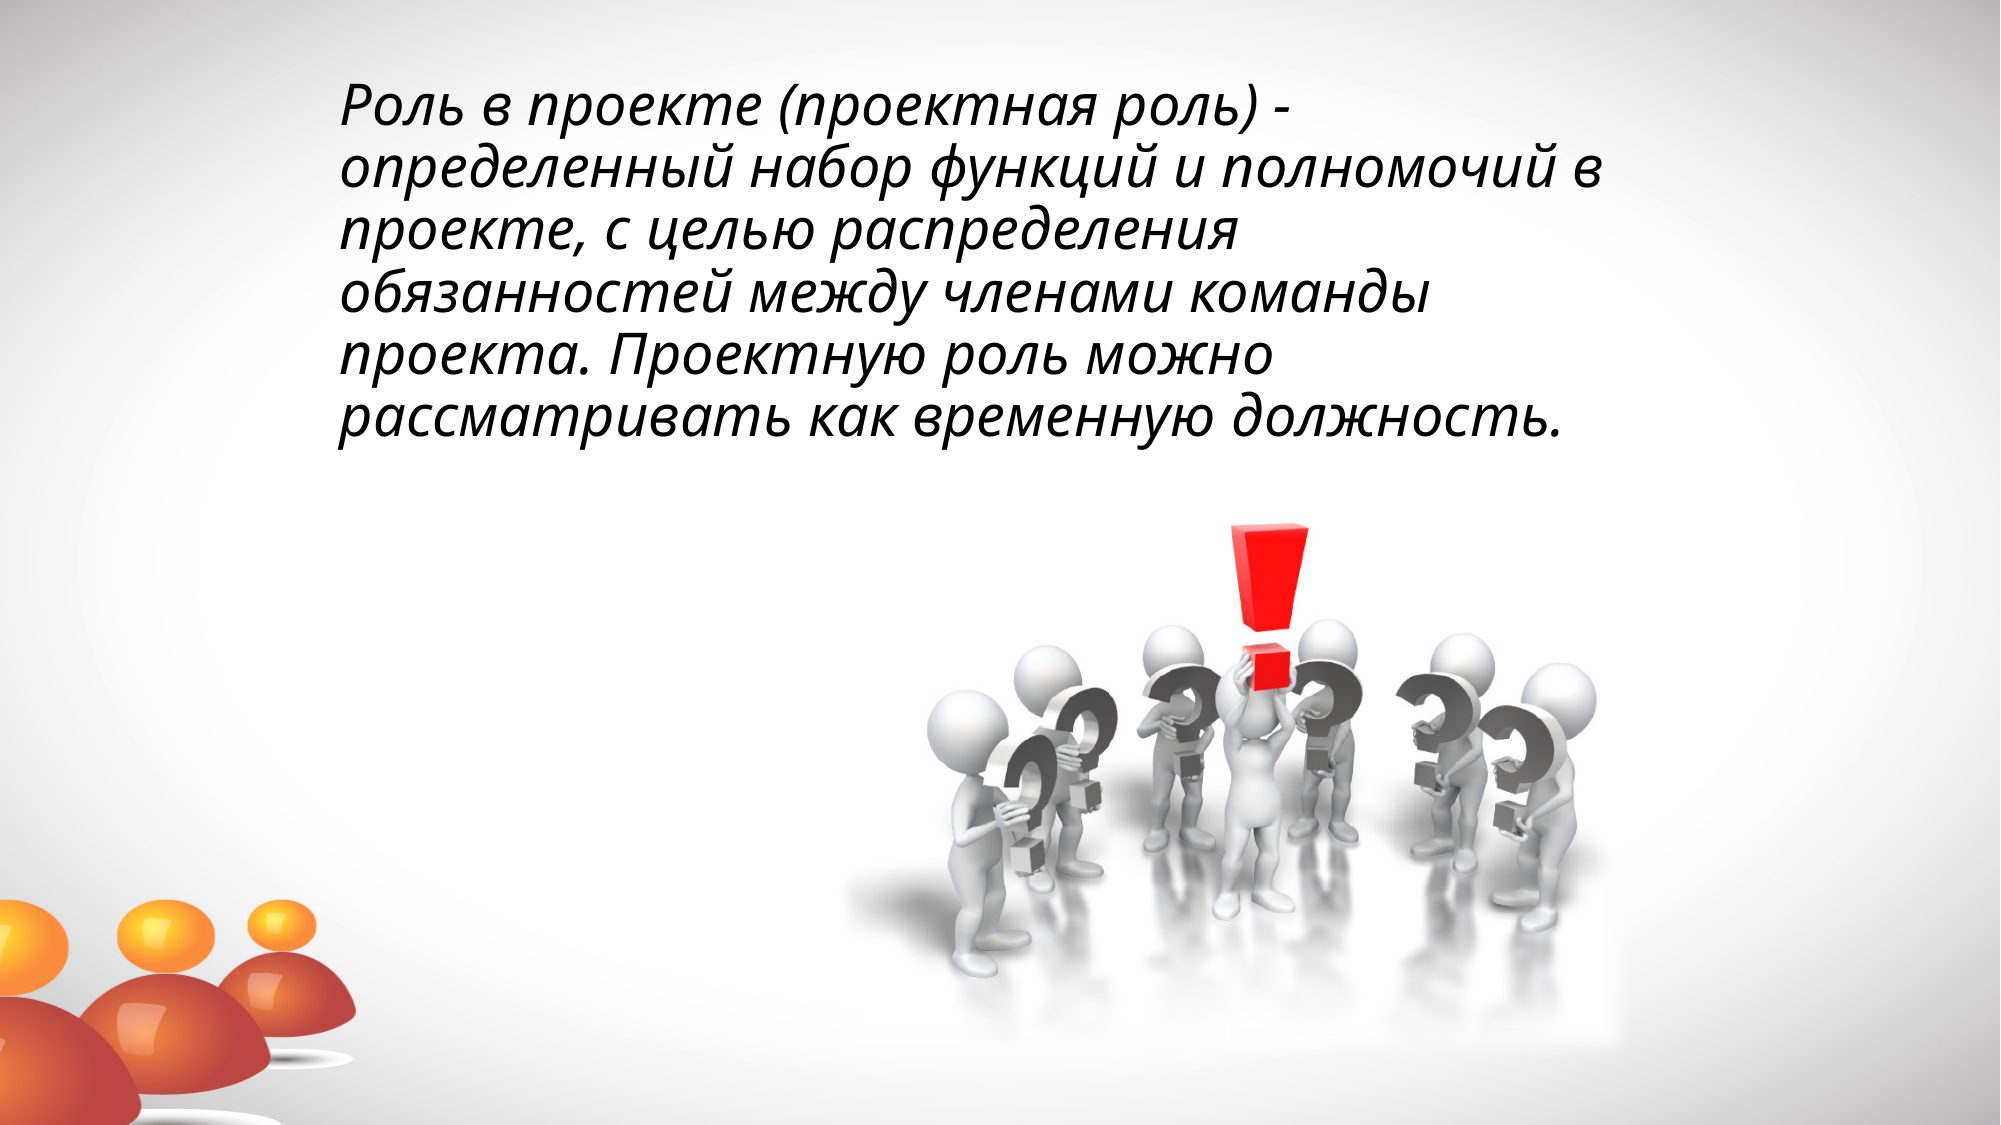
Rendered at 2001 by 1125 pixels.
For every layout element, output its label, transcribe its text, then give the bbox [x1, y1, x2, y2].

picture [0, 0, 2000, 1125]
title Роль в проекте (проектная роль) - определенный набор функций и полномочий в проекте, с целью распределения обязанностей между членами команды проекта. Проектную роль можно рассматривать как временную должность. [324, 45, 1638, 480]
